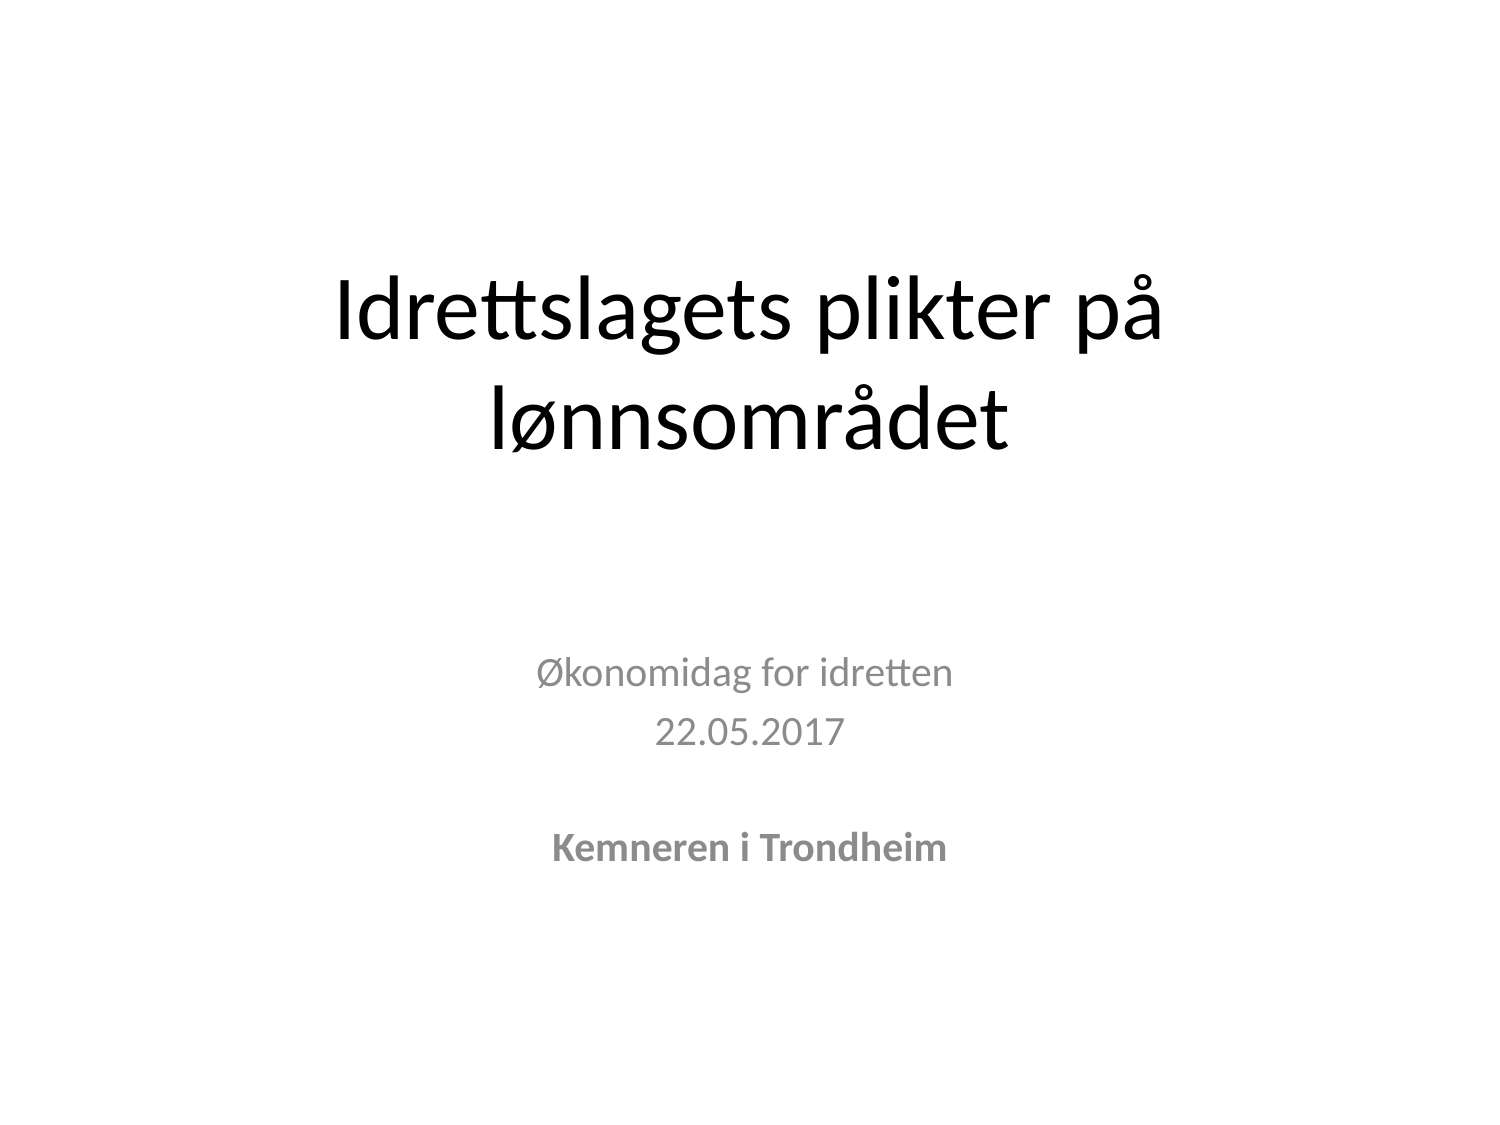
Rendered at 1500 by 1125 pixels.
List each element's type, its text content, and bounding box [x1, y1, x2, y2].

subtitle Økonomidag for idretten 22.05.2017 Kemneren i Trondheim [225, 637, 1275, 925]
title Idrettslagets plikter på lønnsområdet [112, 237, 1388, 479]
